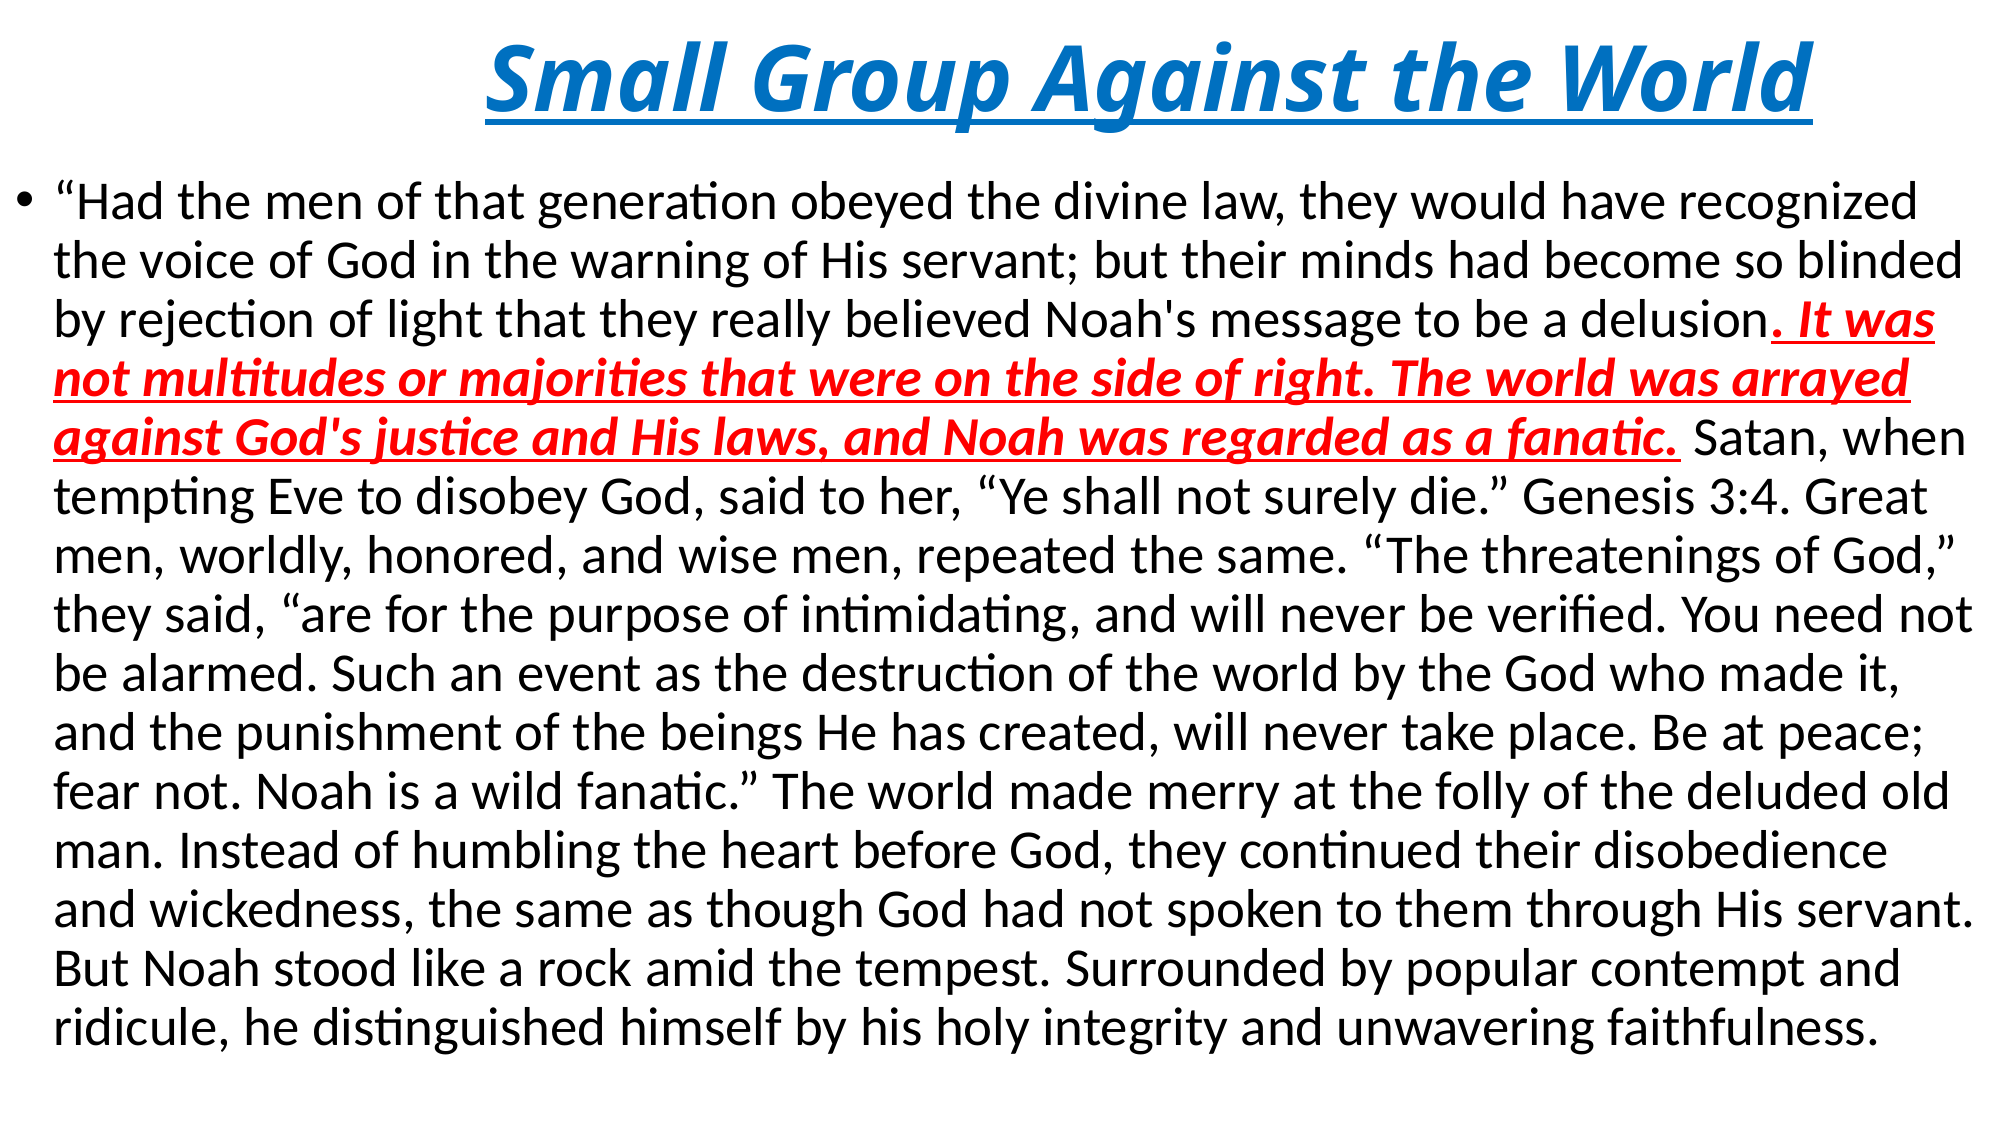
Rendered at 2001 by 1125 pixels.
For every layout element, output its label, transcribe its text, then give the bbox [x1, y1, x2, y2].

title Small Group Against the World [137, 0, 1863, 164]
list “Had the men of that generation obeyed the divine law, they would have recognized the voice of God in the warning of His servant; but their minds had become so blinded by rejection of light that they really believed Noah's message to be a delusion. It was not multitudes or majorities that were on the side of right. The world was arrayed against God's justice and His laws, and Noah was regarded as a fanatic. Satan, when tempting Eve to disobey God, said to her, “Ye shall not surely die.” Genesis 3:4. Great men, worldly, honored, and wise men, repeated the same. “The threatenings of God,” they said, “are for the purpose of intimidating, and will never be verified. You need not be alarmed. Such an event as the destruction of the world by the God who made it, and the punishment of the beings He has created, will never take place. Be at peace; fear not. Noah is a wild fanatic.” The world made merry at the folly of the deluded old man. Instead of humbling the heart before God, they continued their disobedience and wickedness, the same as though God had not spoken to them through His servant. But Noah stood like a rock amid the tempest. Surrounded by popular contempt and ridicule, he distinguished himself by his holy integrity and unwavering faithfulness. [0, 164, 2000, 1125]
